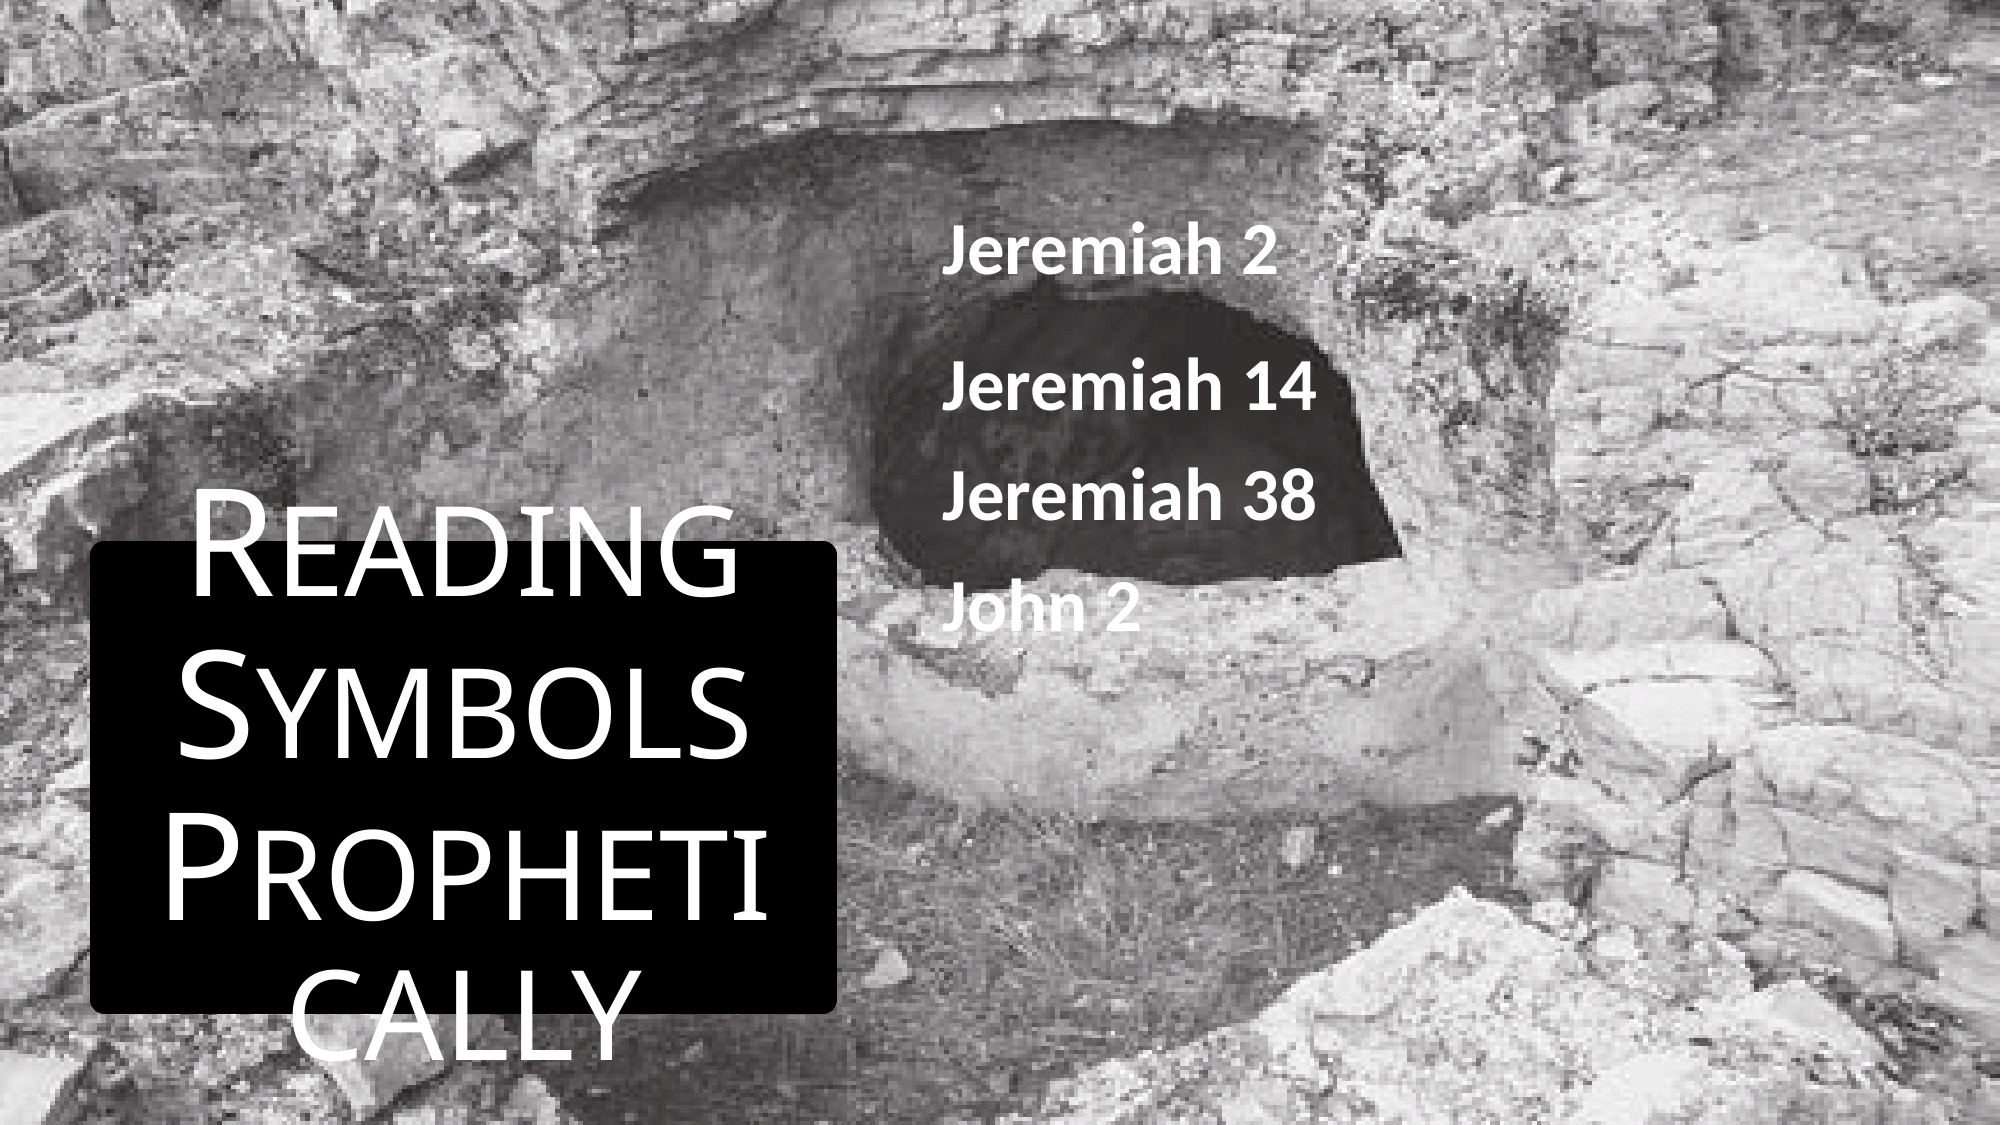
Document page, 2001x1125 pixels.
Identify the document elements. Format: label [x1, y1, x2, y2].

list [0, 0, 2000, 1125]
